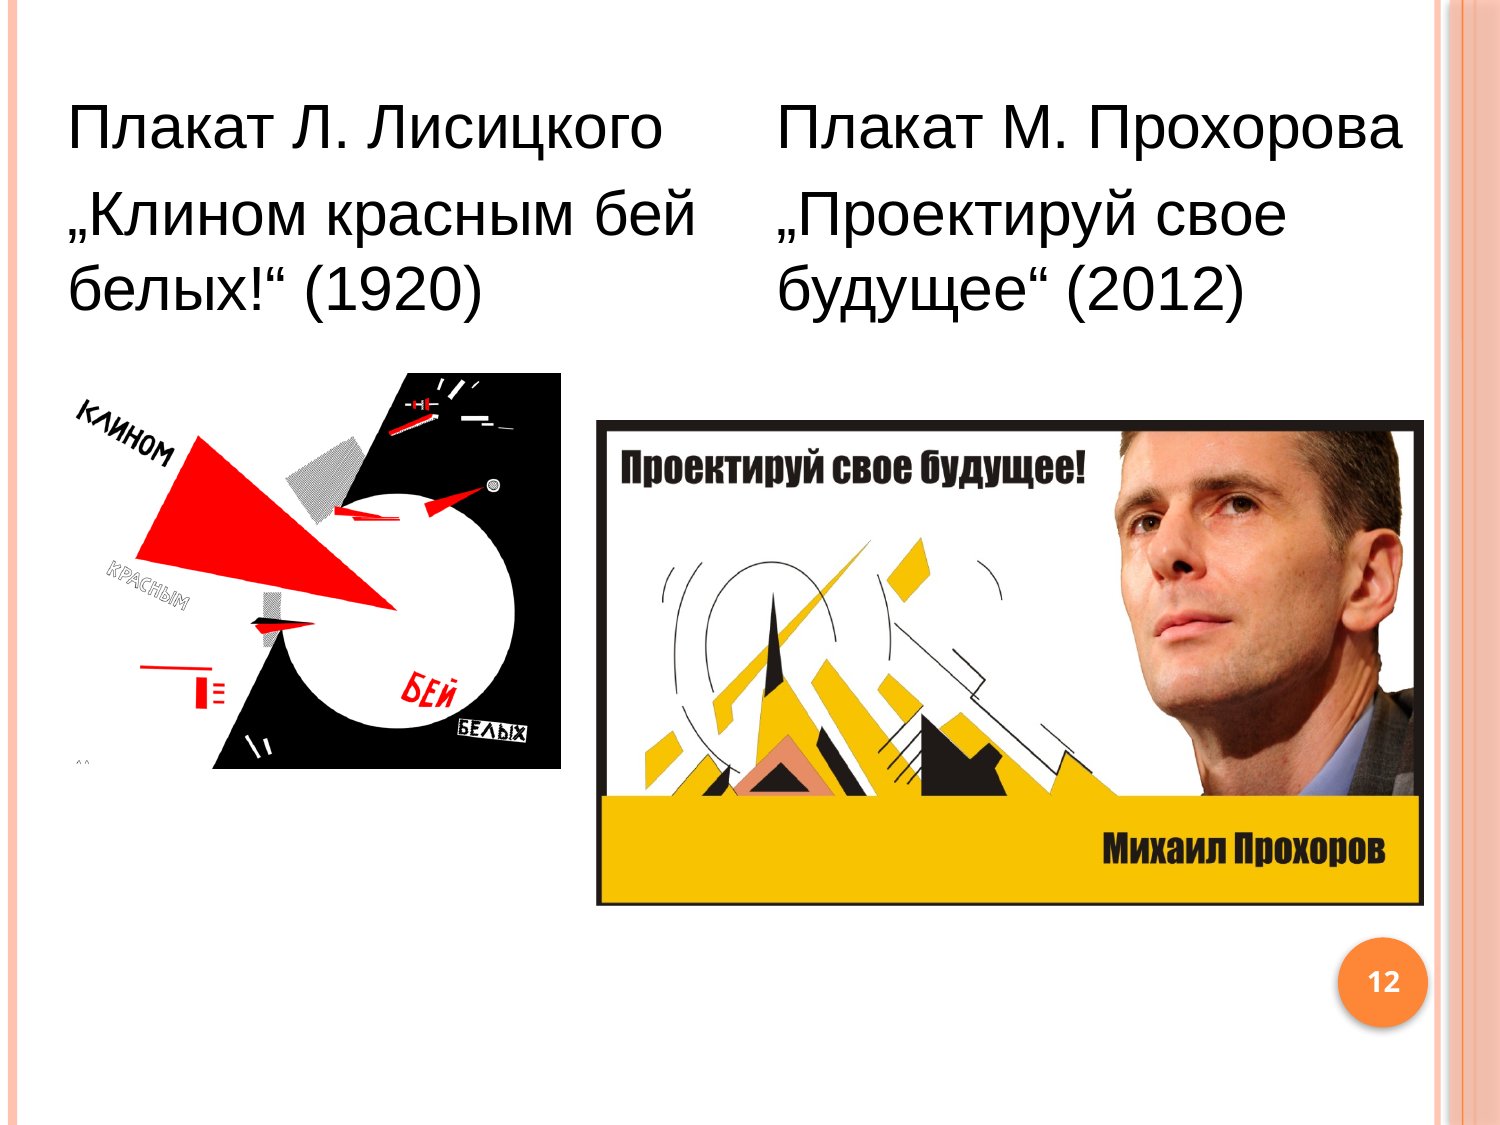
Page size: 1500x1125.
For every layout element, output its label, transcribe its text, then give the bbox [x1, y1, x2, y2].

slide_number 12 [1333, 994, 1434, 1027]
picture [595, 420, 1425, 906]
list Плакат М. Прохорова „Проектируй свое будущее“ (2012) [761, 78, 1436, 994]
list Плакат Л. Лисицкого „Клином красным бей белых!“ (1920) [53, 78, 716, 1005]
picture [64, 372, 562, 769]
